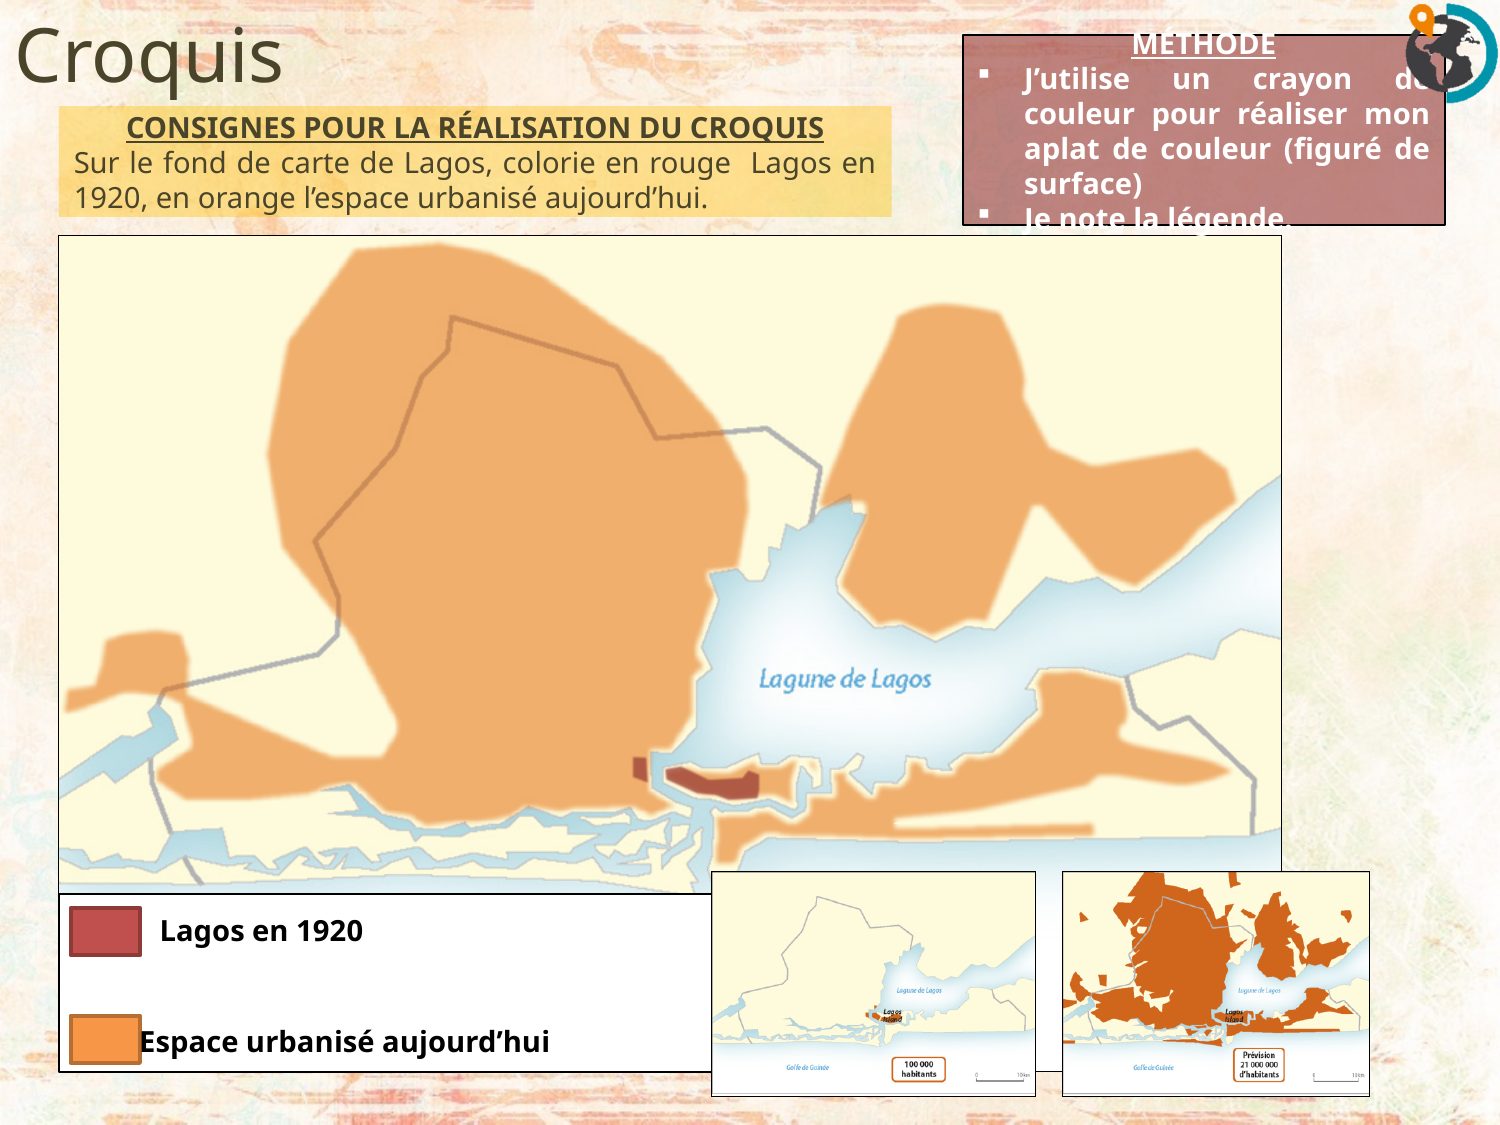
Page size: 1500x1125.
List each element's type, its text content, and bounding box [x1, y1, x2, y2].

text_box Croquis [0, 0, 1396, 105]
text_box Consignes pour la réalisation du croquis Sur le fond de carte de Lagos, colorie en rouge Lagos en 1920, en orange l’espace urbanisé aujourd’hui. [57, 105, 894, 219]
picture [0, 0, 1500, 1125]
text_box Méthode J’utilise un crayon de couleur pour réaliser mon aplat de couleur (figuré de surface) Je note la légende. [961, 33, 1447, 227]
